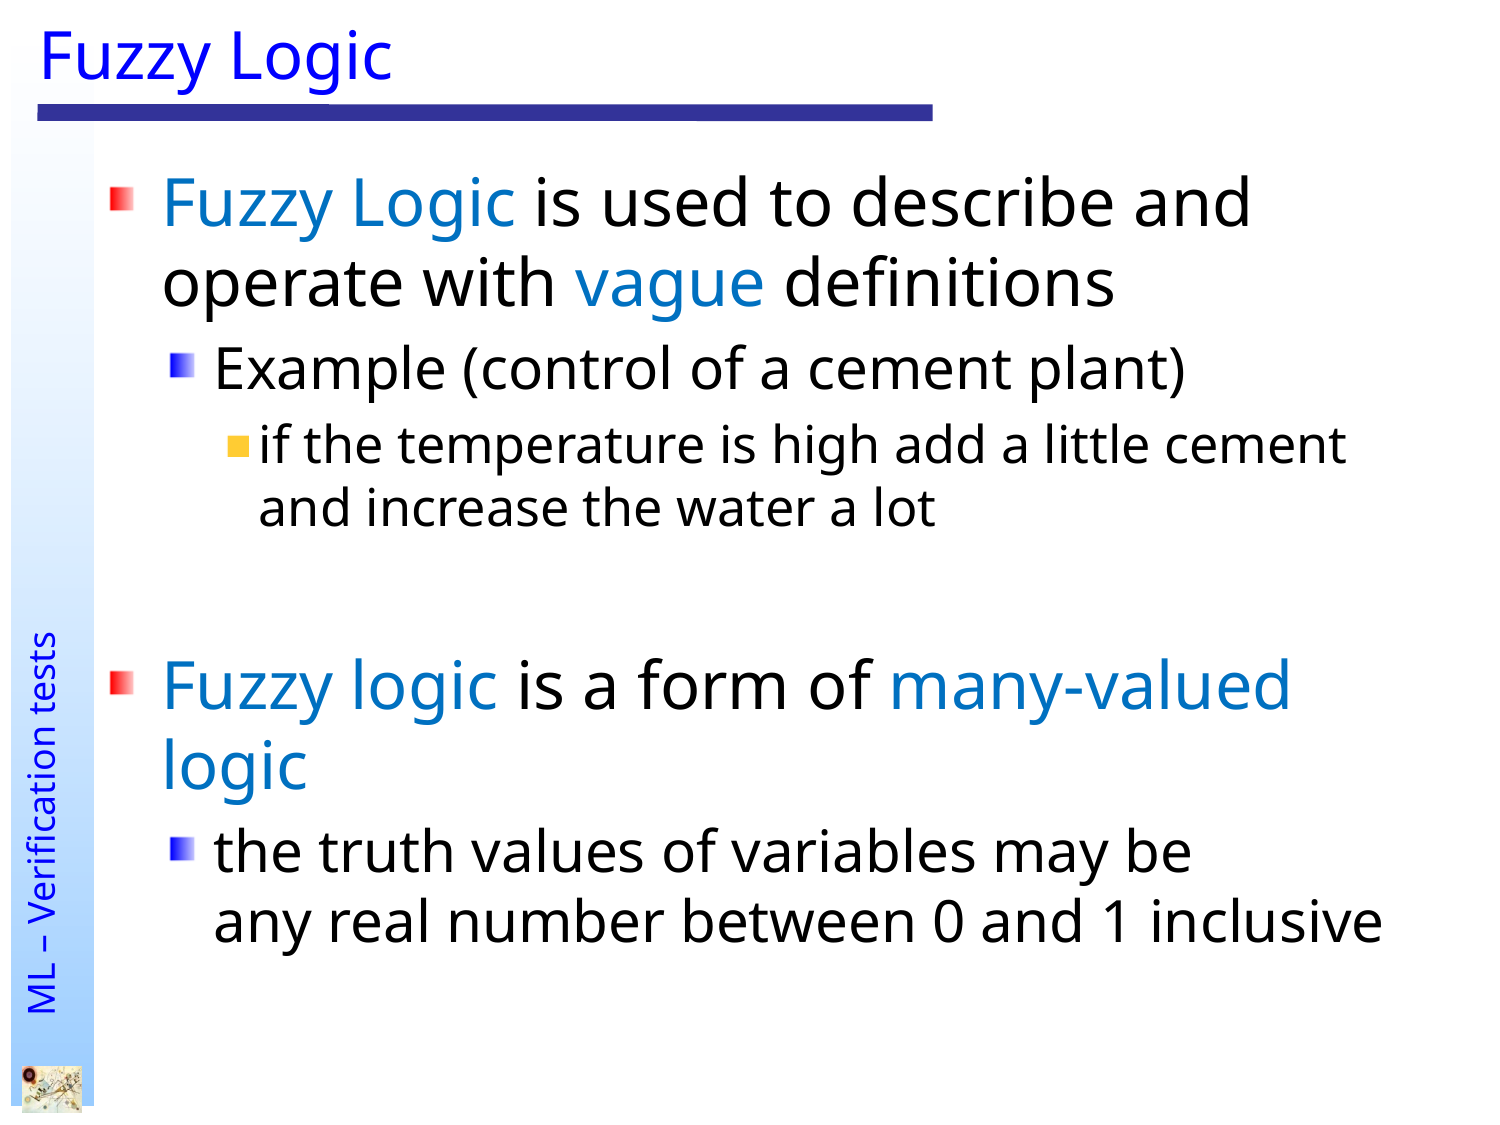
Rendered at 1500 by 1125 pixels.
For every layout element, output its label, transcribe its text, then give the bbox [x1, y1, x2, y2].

list Fuzzy Logic is used to describe and operate with vague definitions Example (control of a cement plant) if the temperature is high add a little cement and increase the water a lot Fuzzy logic is a form of many-valued logic the truth values of variables may be any real number between 0 and 1 inclusive [93, 152, 1430, 1055]
title Fuzzy Logic [23, 4, 1414, 101]
picture [108, 669, 137, 698]
picture [221, 429, 249, 457]
picture [22, 1066, 82, 1113]
picture [168, 835, 198, 864]
picture [168, 351, 198, 381]
picture [108, 185, 137, 214]
